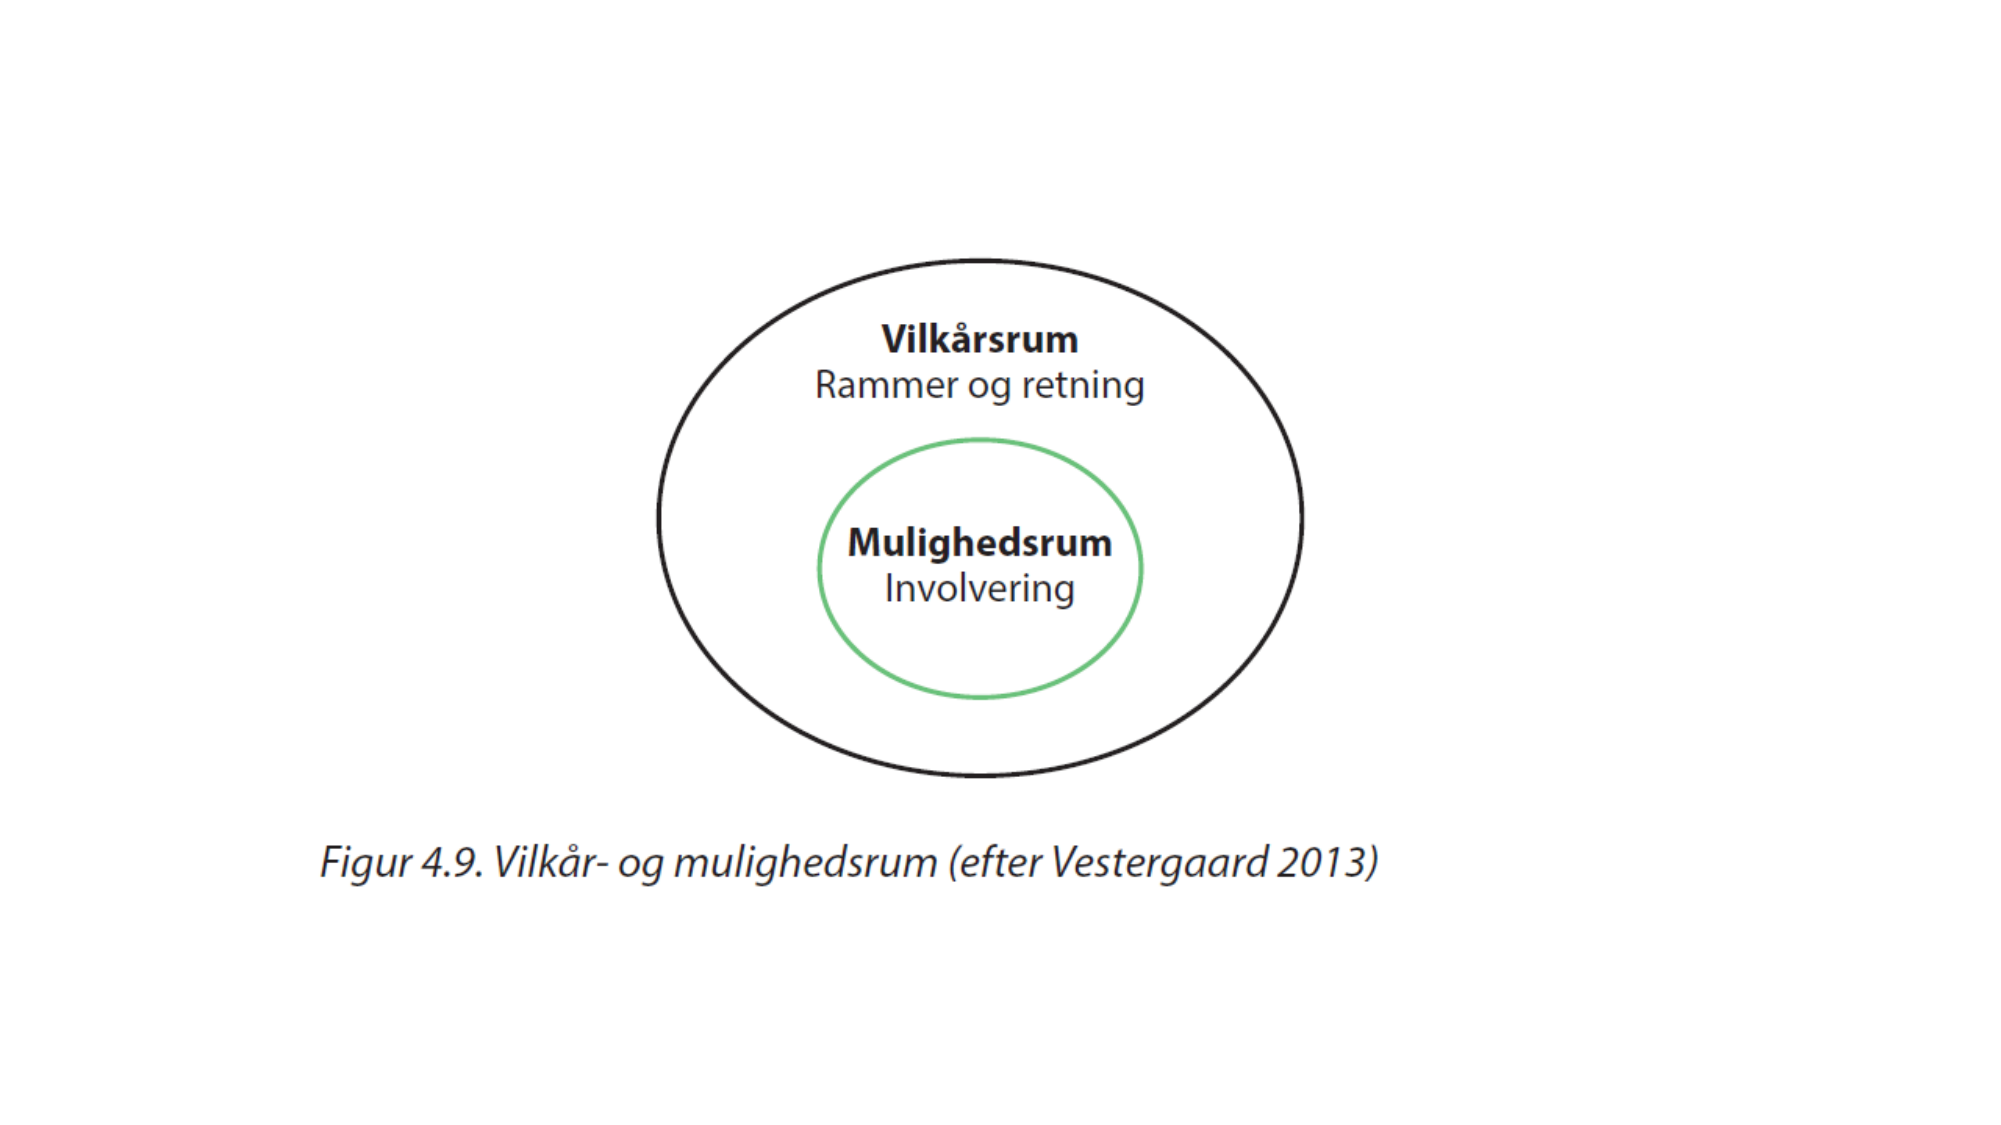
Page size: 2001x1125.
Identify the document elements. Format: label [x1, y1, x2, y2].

picture [288, 215, 1545, 910]
